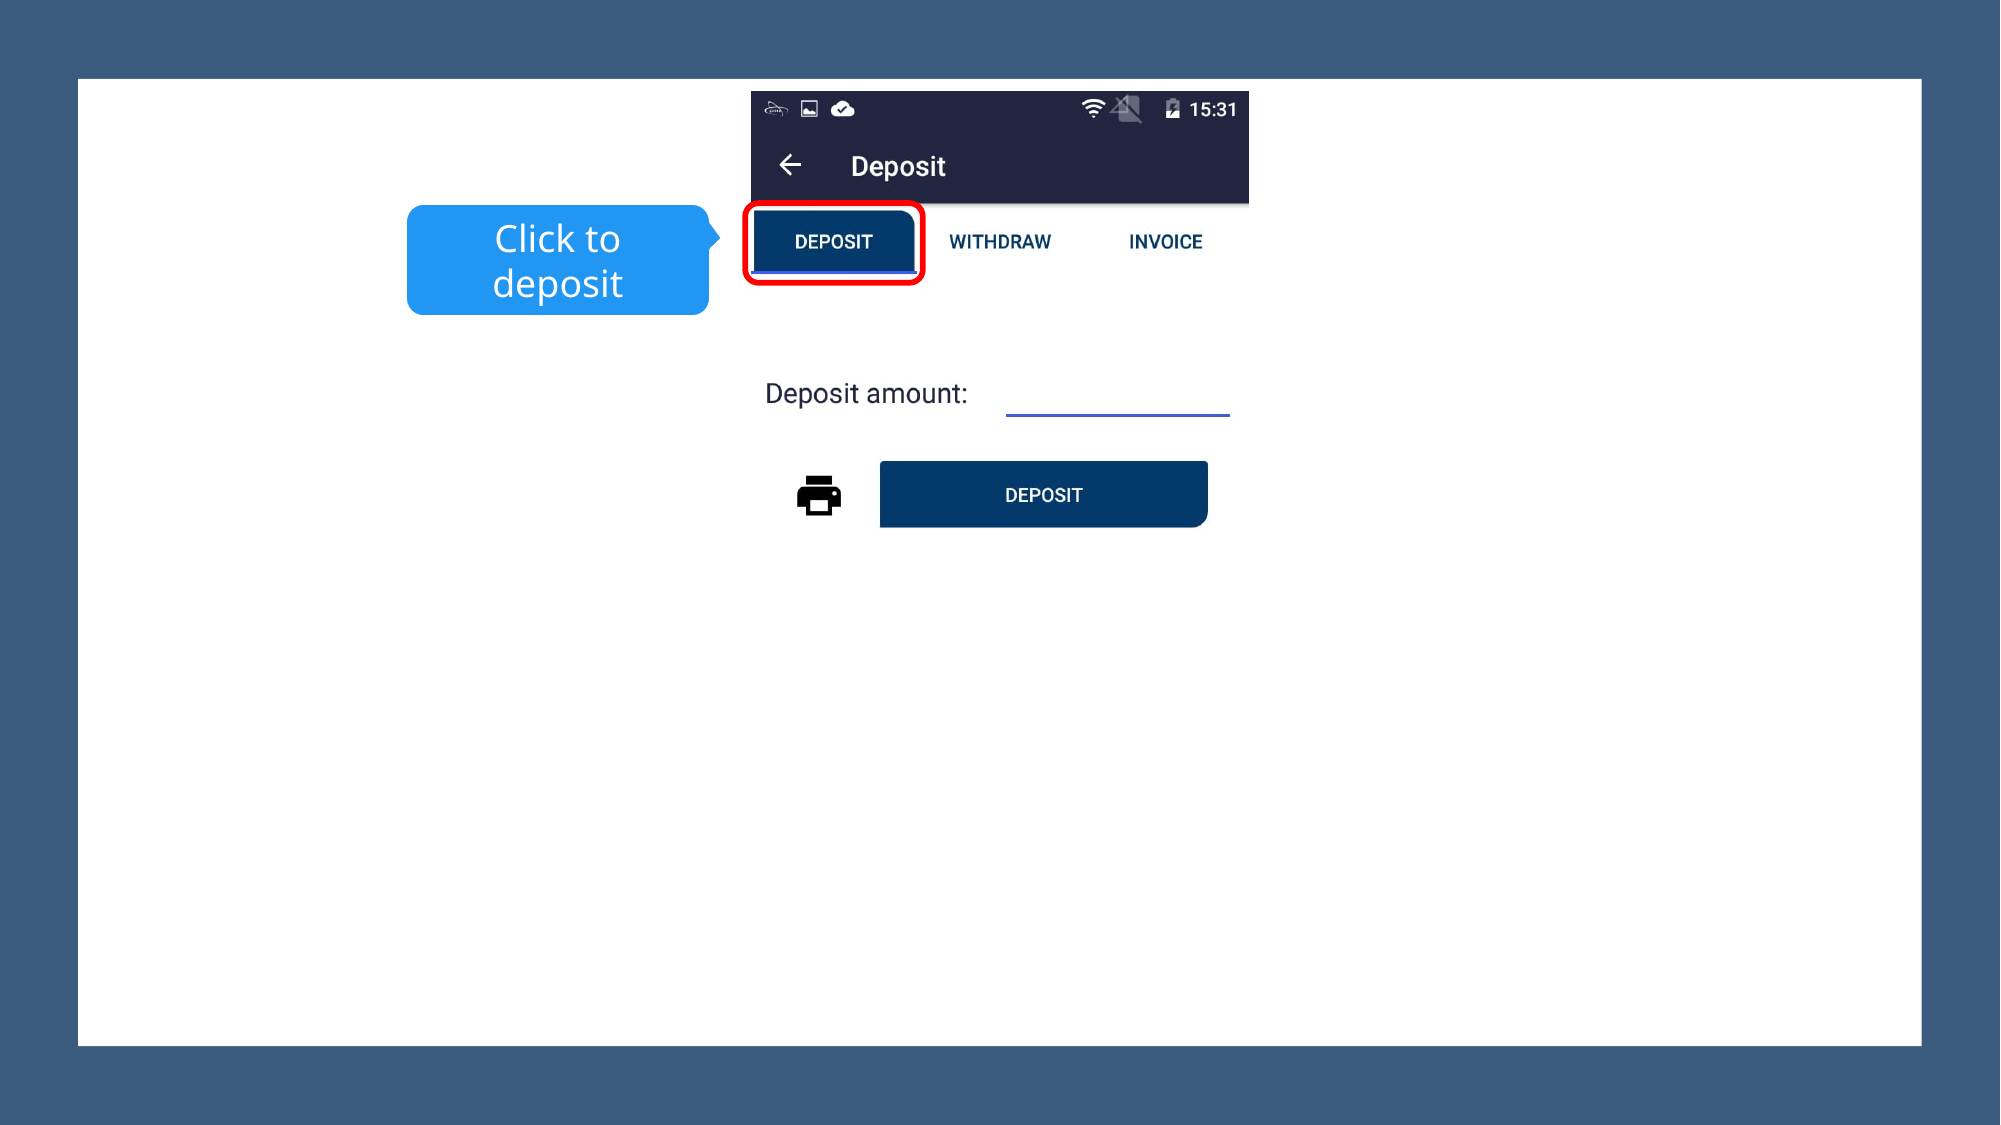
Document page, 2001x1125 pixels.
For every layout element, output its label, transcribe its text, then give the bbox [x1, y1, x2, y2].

text_box [0, 0, 2000, 1125]
text_box [75, 76, 1925, 1049]
text_box Click to deposit [401, 199, 728, 321]
picture [751, 91, 1249, 977]
text_box [742, 202, 751, 284]
